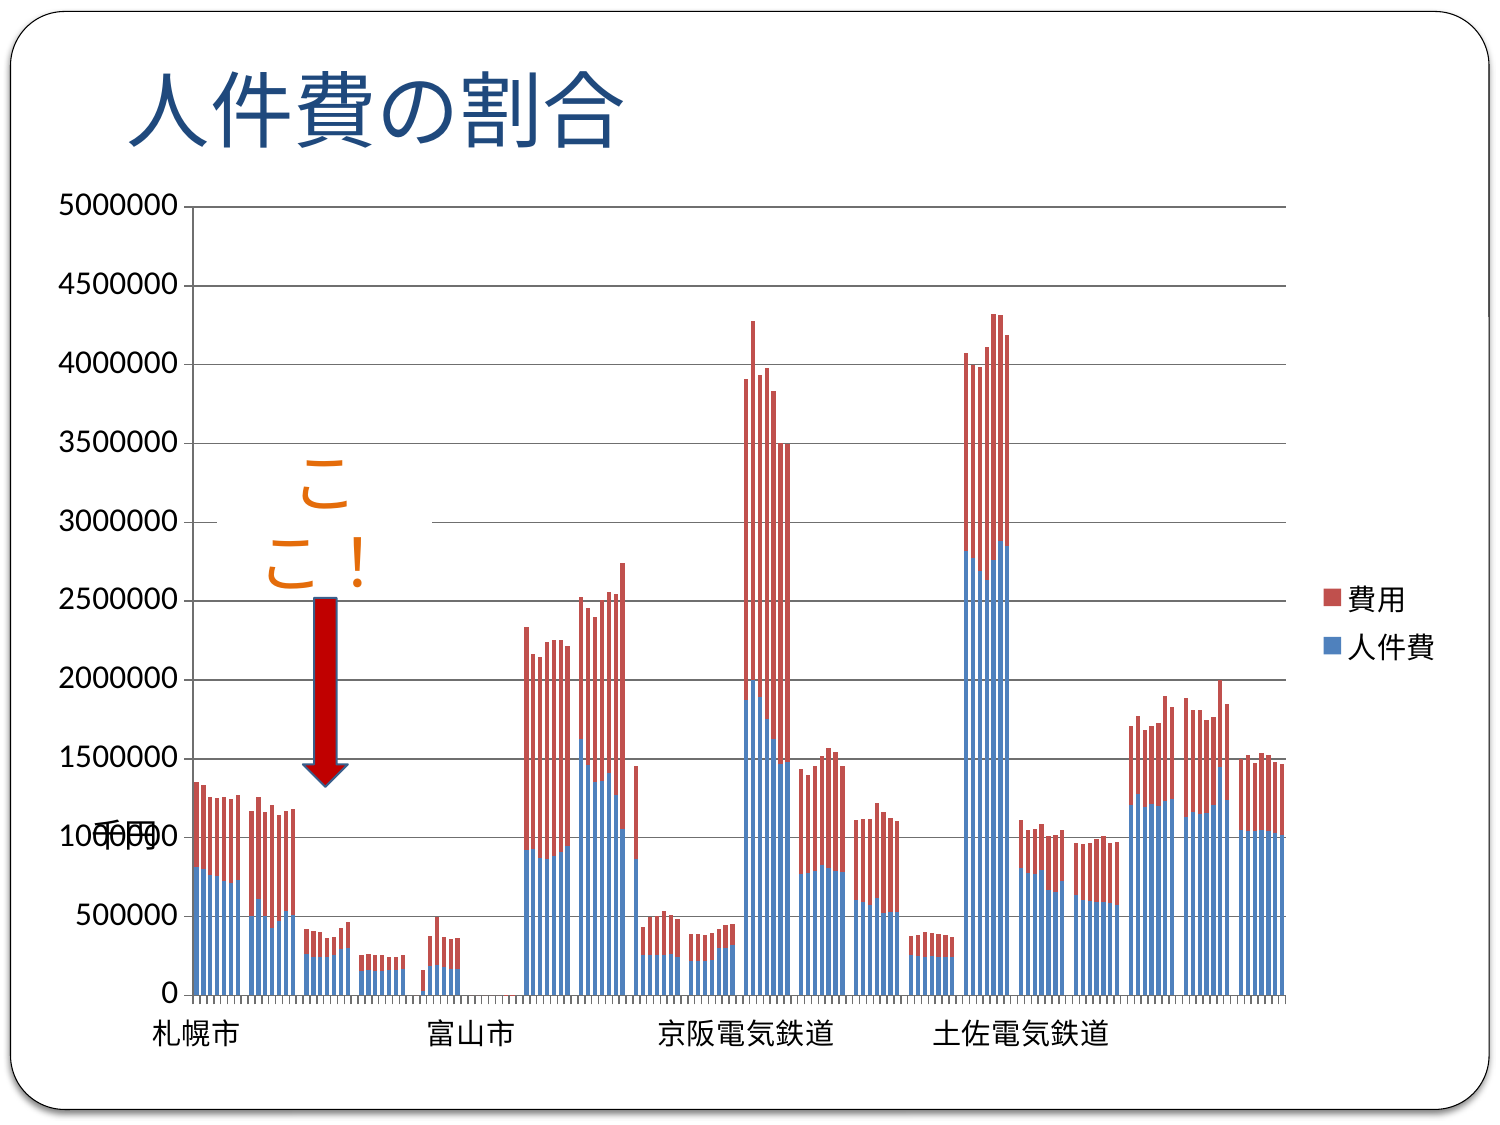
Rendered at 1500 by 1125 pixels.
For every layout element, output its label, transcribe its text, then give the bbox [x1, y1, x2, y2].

chart [29, 172, 1459, 1071]
title 人件費の割合 [112, 30, 701, 171]
